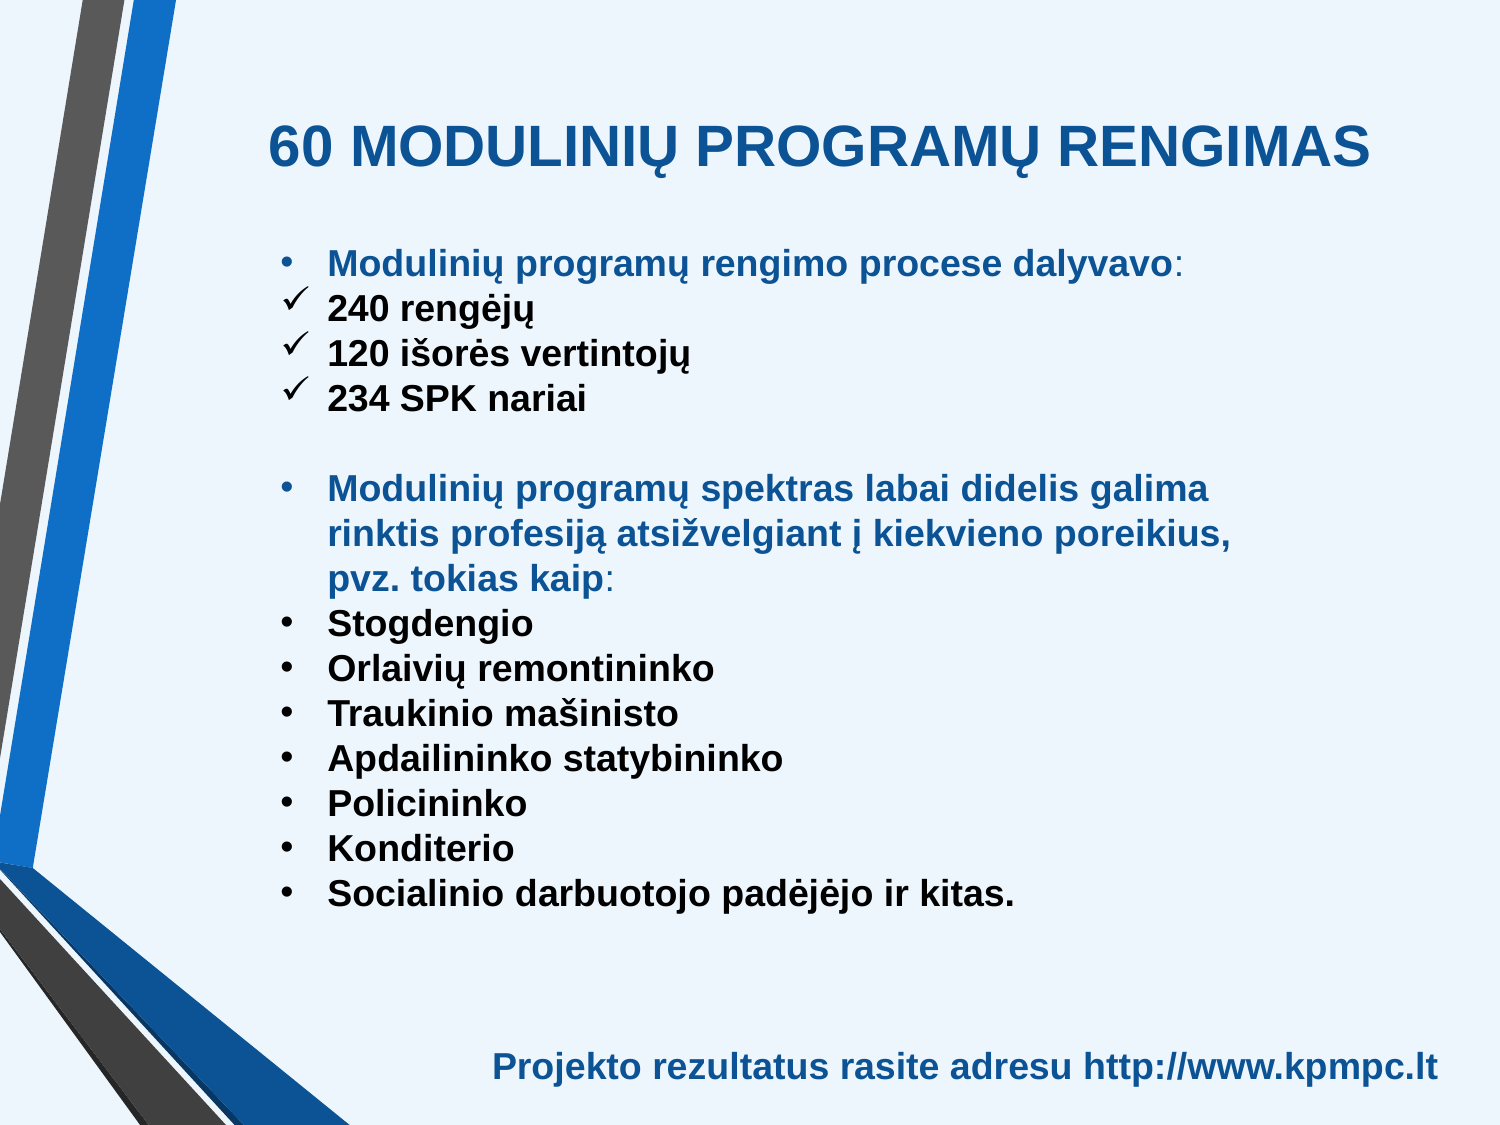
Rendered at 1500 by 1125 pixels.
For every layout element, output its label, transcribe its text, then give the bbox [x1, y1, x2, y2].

text_box Modulinių programų rengimo procese dalyvavo: 240 rengėjų 120 išorės vertintojų 234 SPK nariai Modulinių programų spektras labai didelis galima rinktis profesiją atsižvelgiant į kiekvieno poreikius, pvz. tokias kaip: Stogdengio Orlaivių remontininko Traukinio mašinisto Apdailininko statybininko Policininko Konditerio Socialinio darbuotojo padėjėjo ir kitas. [265, 231, 1329, 922]
text_box 60 MODULINIŲ PROGRAMŲ RENGIMAS [242, 100, 1399, 186]
text_box Projekto rezultatus rasite adresu http://www.kpmpc.lt [477, 1034, 1457, 1095]
